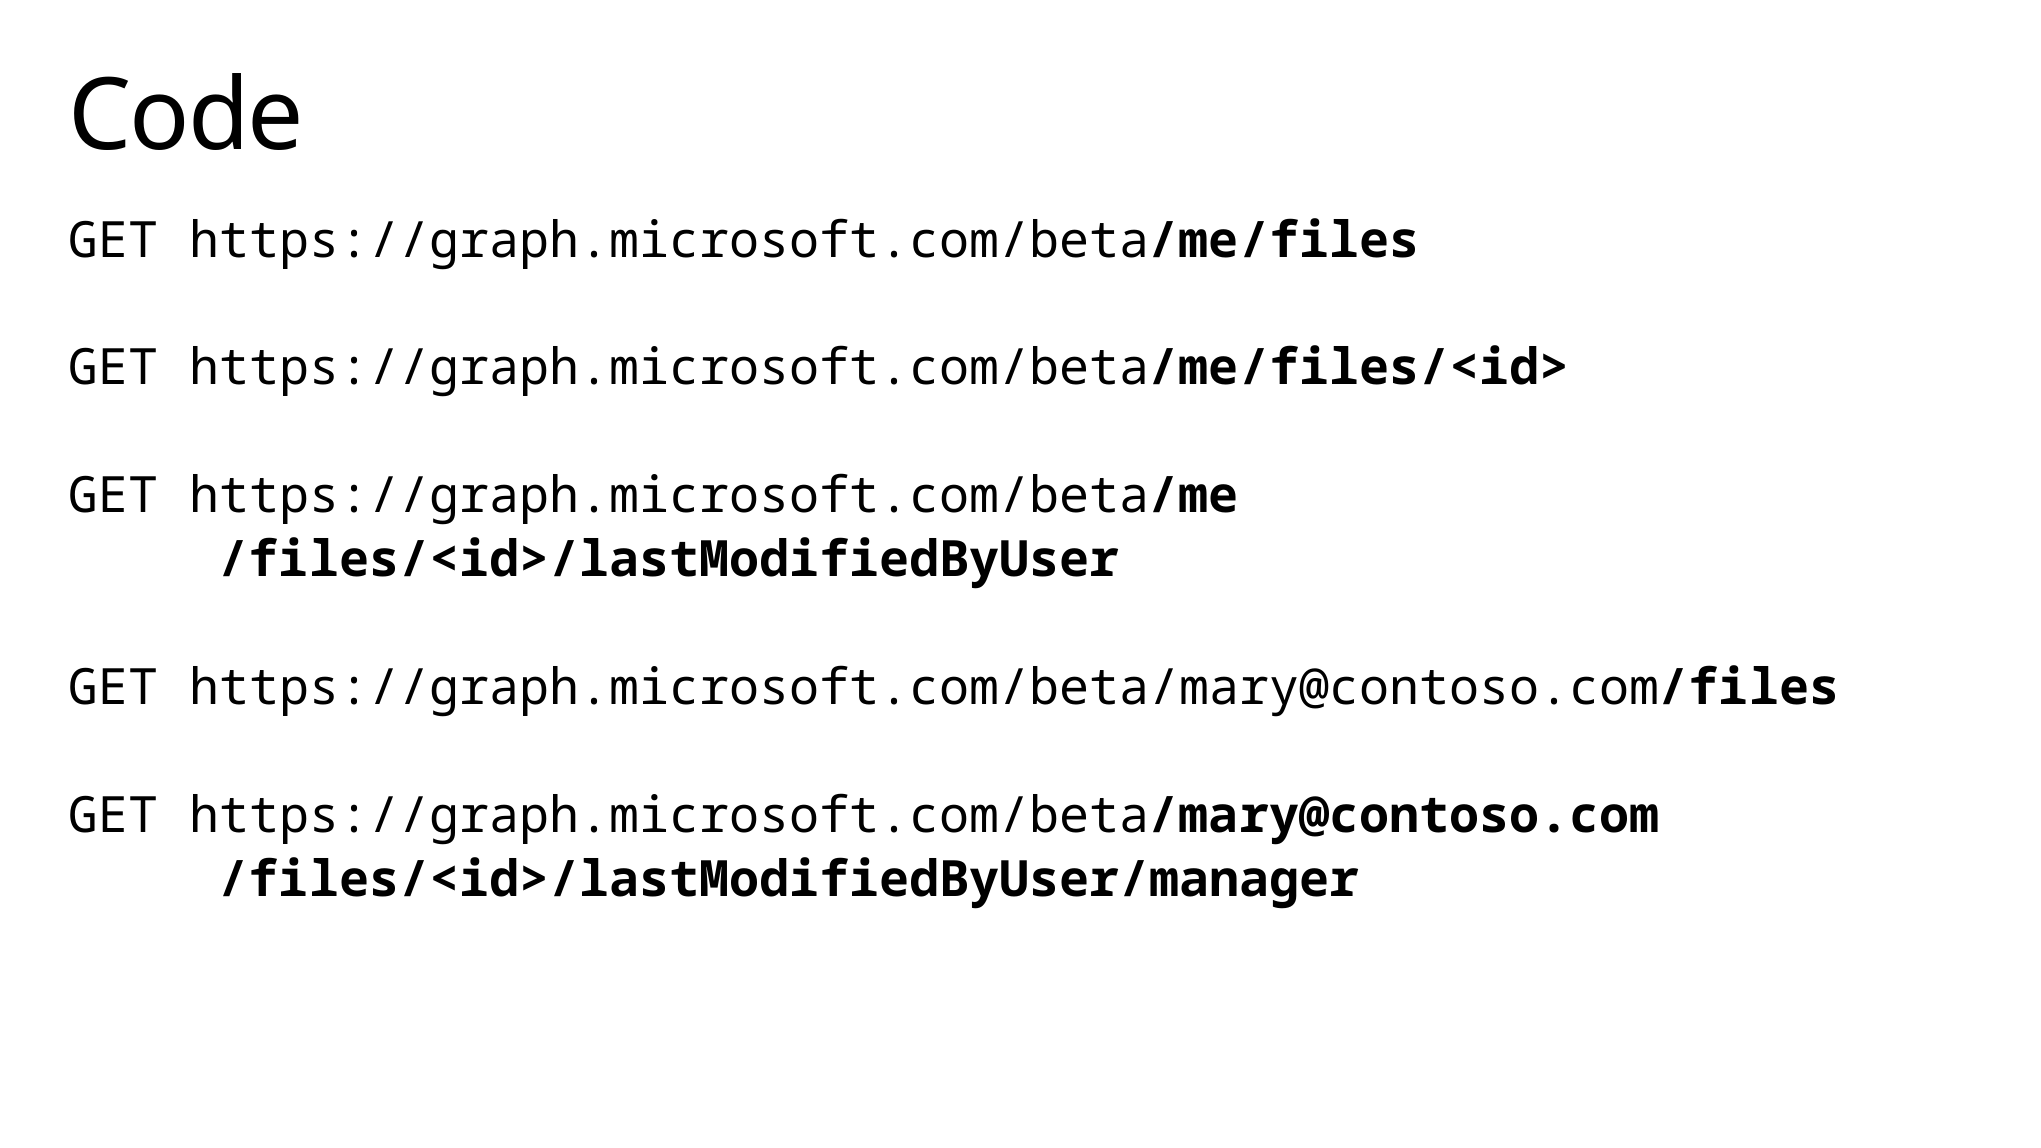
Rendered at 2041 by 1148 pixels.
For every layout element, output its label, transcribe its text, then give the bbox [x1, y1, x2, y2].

title Code [45, 48, 1996, 199]
list GET https://graph.microsoft.com/beta/me/files GET https://graph.microsoft.com/beta/me/files/<id> GET https://graph.microsoft.com/beta/me /files/<id>/lastModifiedByUser GET https://graph.microsoft.com/beta/mary@contoso.com/files GET https://graph.microsoft.com/beta/mary@contoso.com /files/<id>/lastModifiedByUser/manager [45, 199, 1996, 1017]
